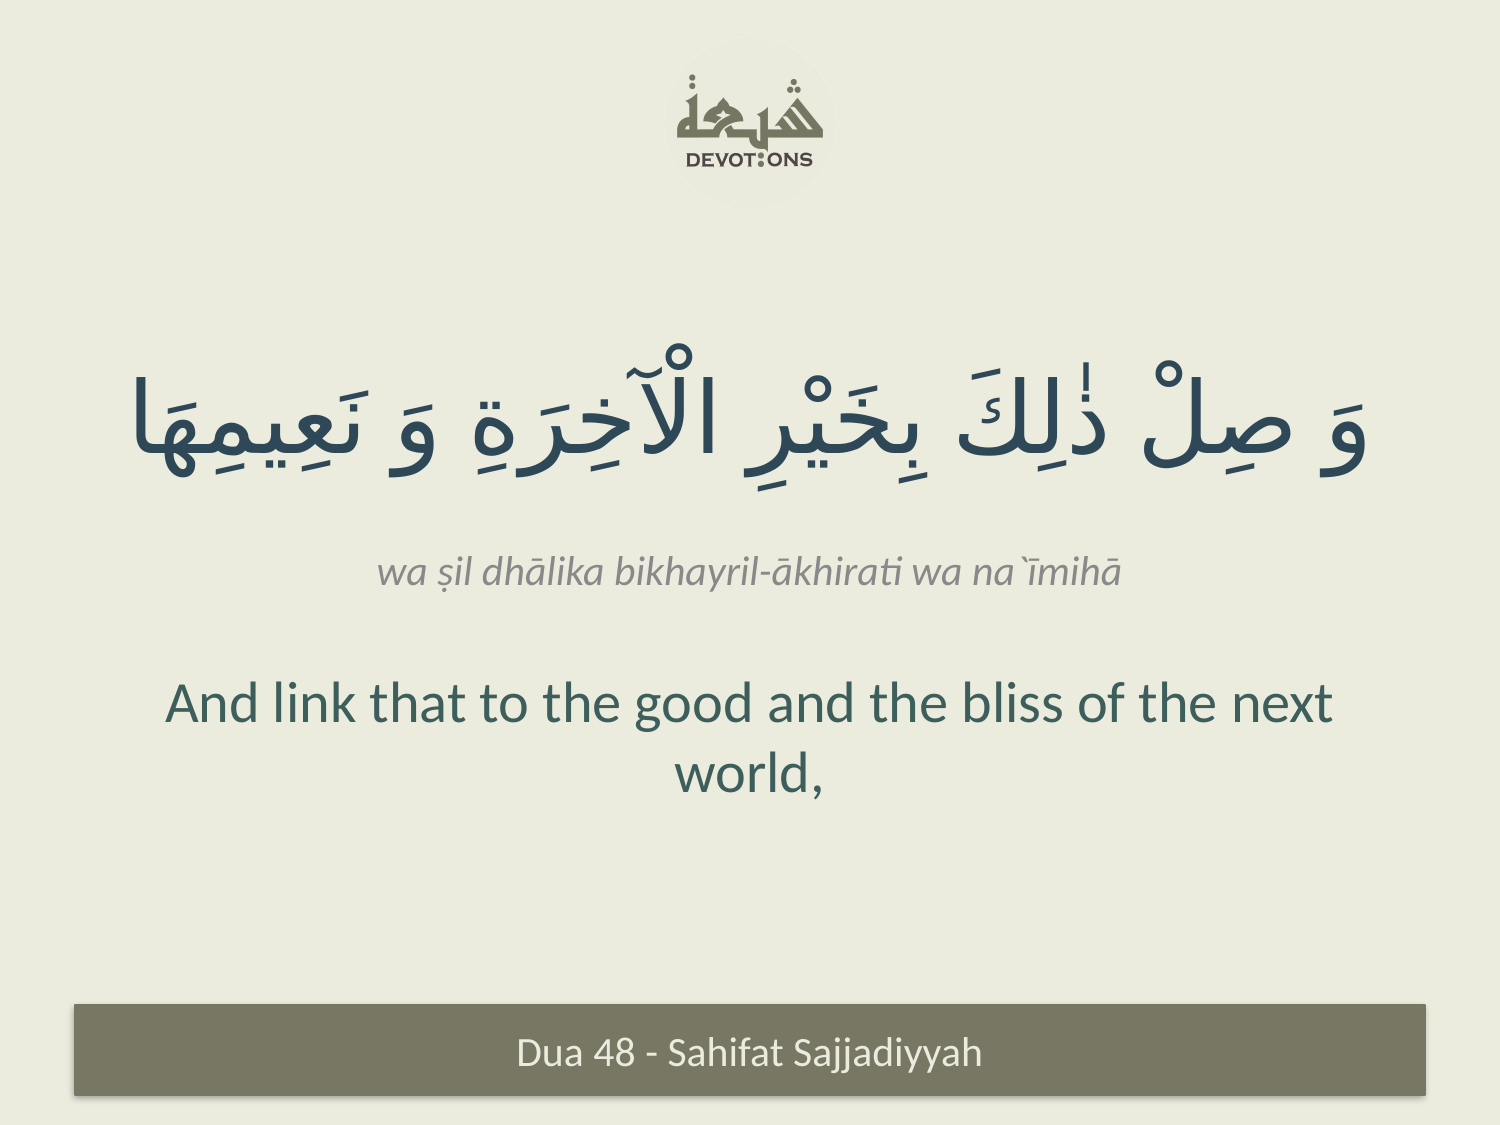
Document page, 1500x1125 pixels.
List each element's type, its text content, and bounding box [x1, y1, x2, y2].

text_box وَ صِلْ ذٰلِكَ بِخَيْرِ الْآخِرَةِ وَ نَعِيمِهَا wa ṣil dhālika bikhayril-ākhirati wa na`īmihā And link that to the good and the bliss of the next world, [74, 346, 1425, 811]
text_box [74, 1004, 1426, 1096]
picture [656, 29, 844, 218]
text_box Dua 48 - Sahifat Sajjadiyyah [501, 1017, 999, 1083]
